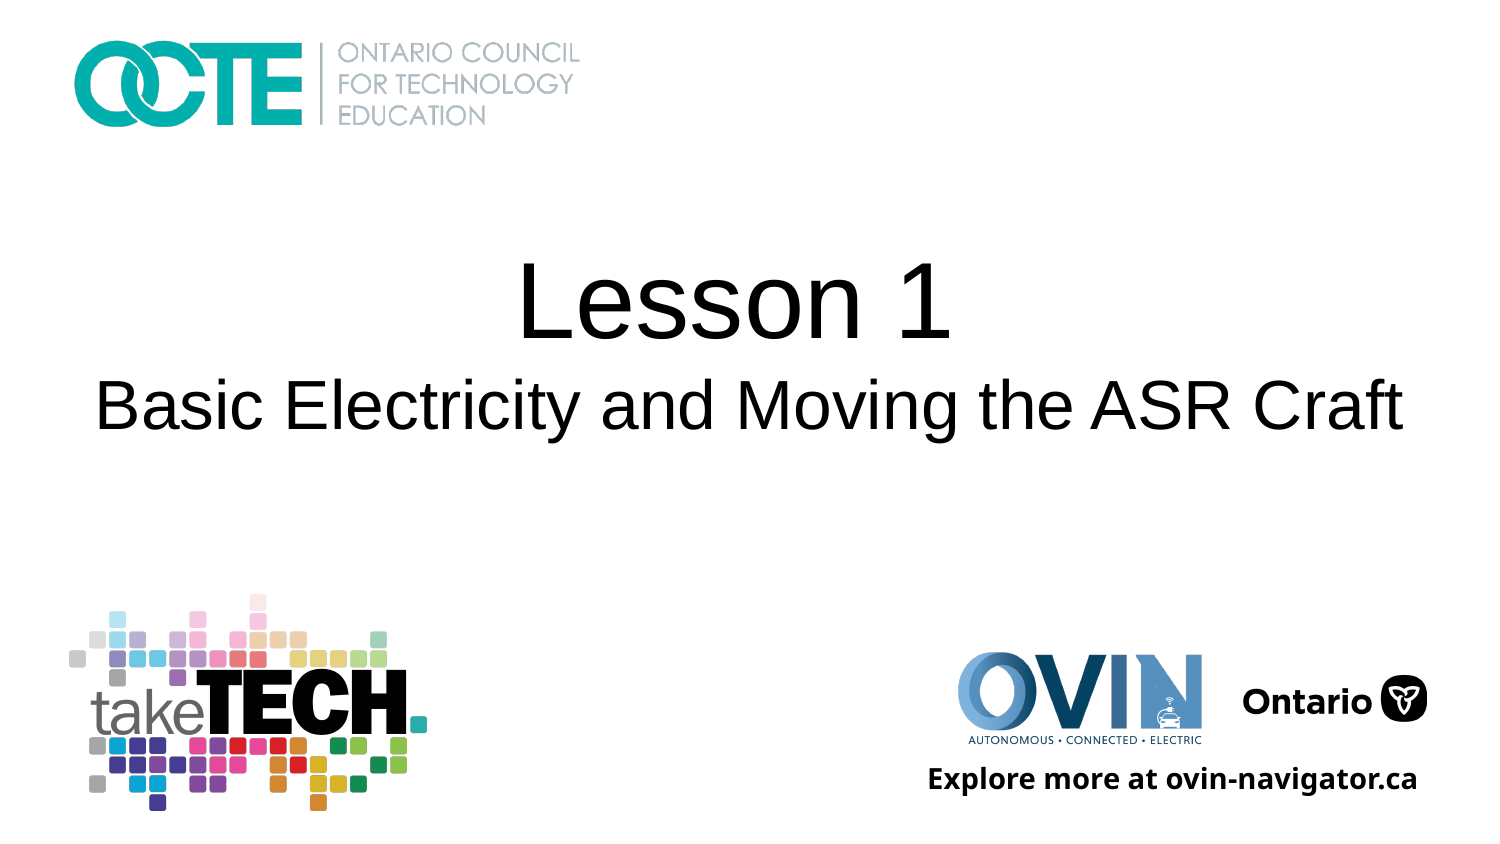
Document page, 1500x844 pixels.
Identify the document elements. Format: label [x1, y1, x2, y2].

text_box [50, 0, 1500, 811]
